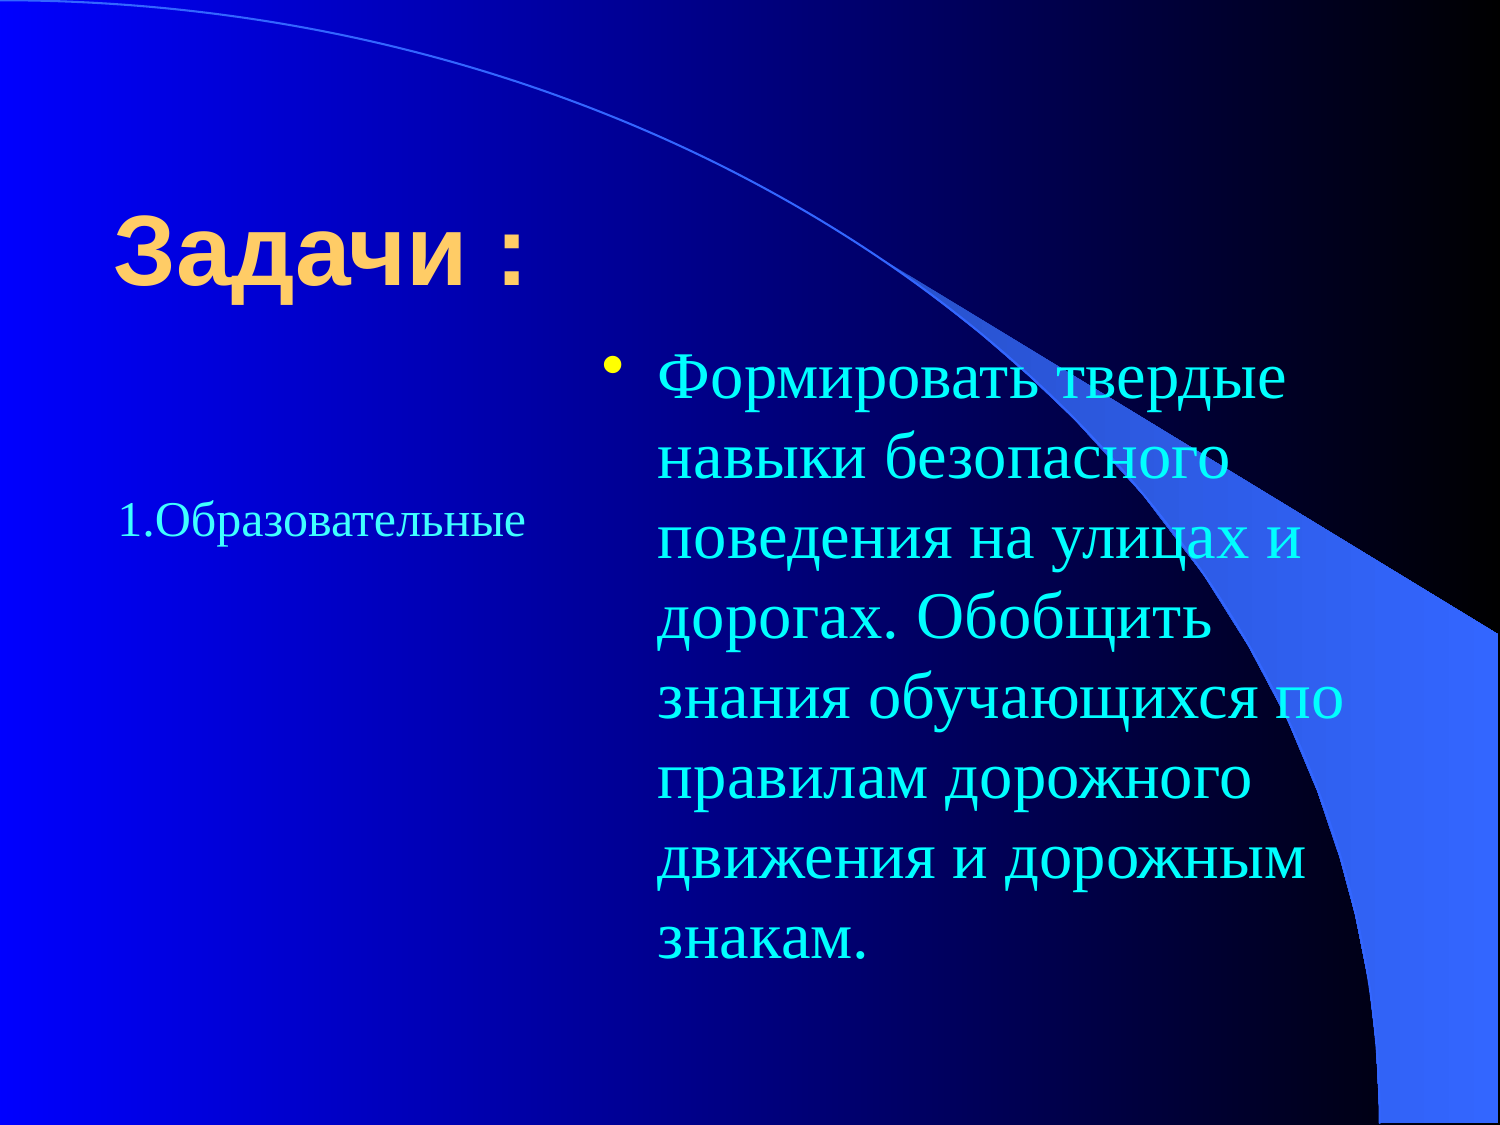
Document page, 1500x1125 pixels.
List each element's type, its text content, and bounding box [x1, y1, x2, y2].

list 1.Образовательные [75, 235, 569, 1005]
title Задачи : [75, 44, 569, 235]
list Формировать твердые навыки безопасного поведения на улицах и дорогах. Обобщить знания обучающихся по правилам дорожного движения и дорожным знакам. [586, 44, 1425, 1005]
